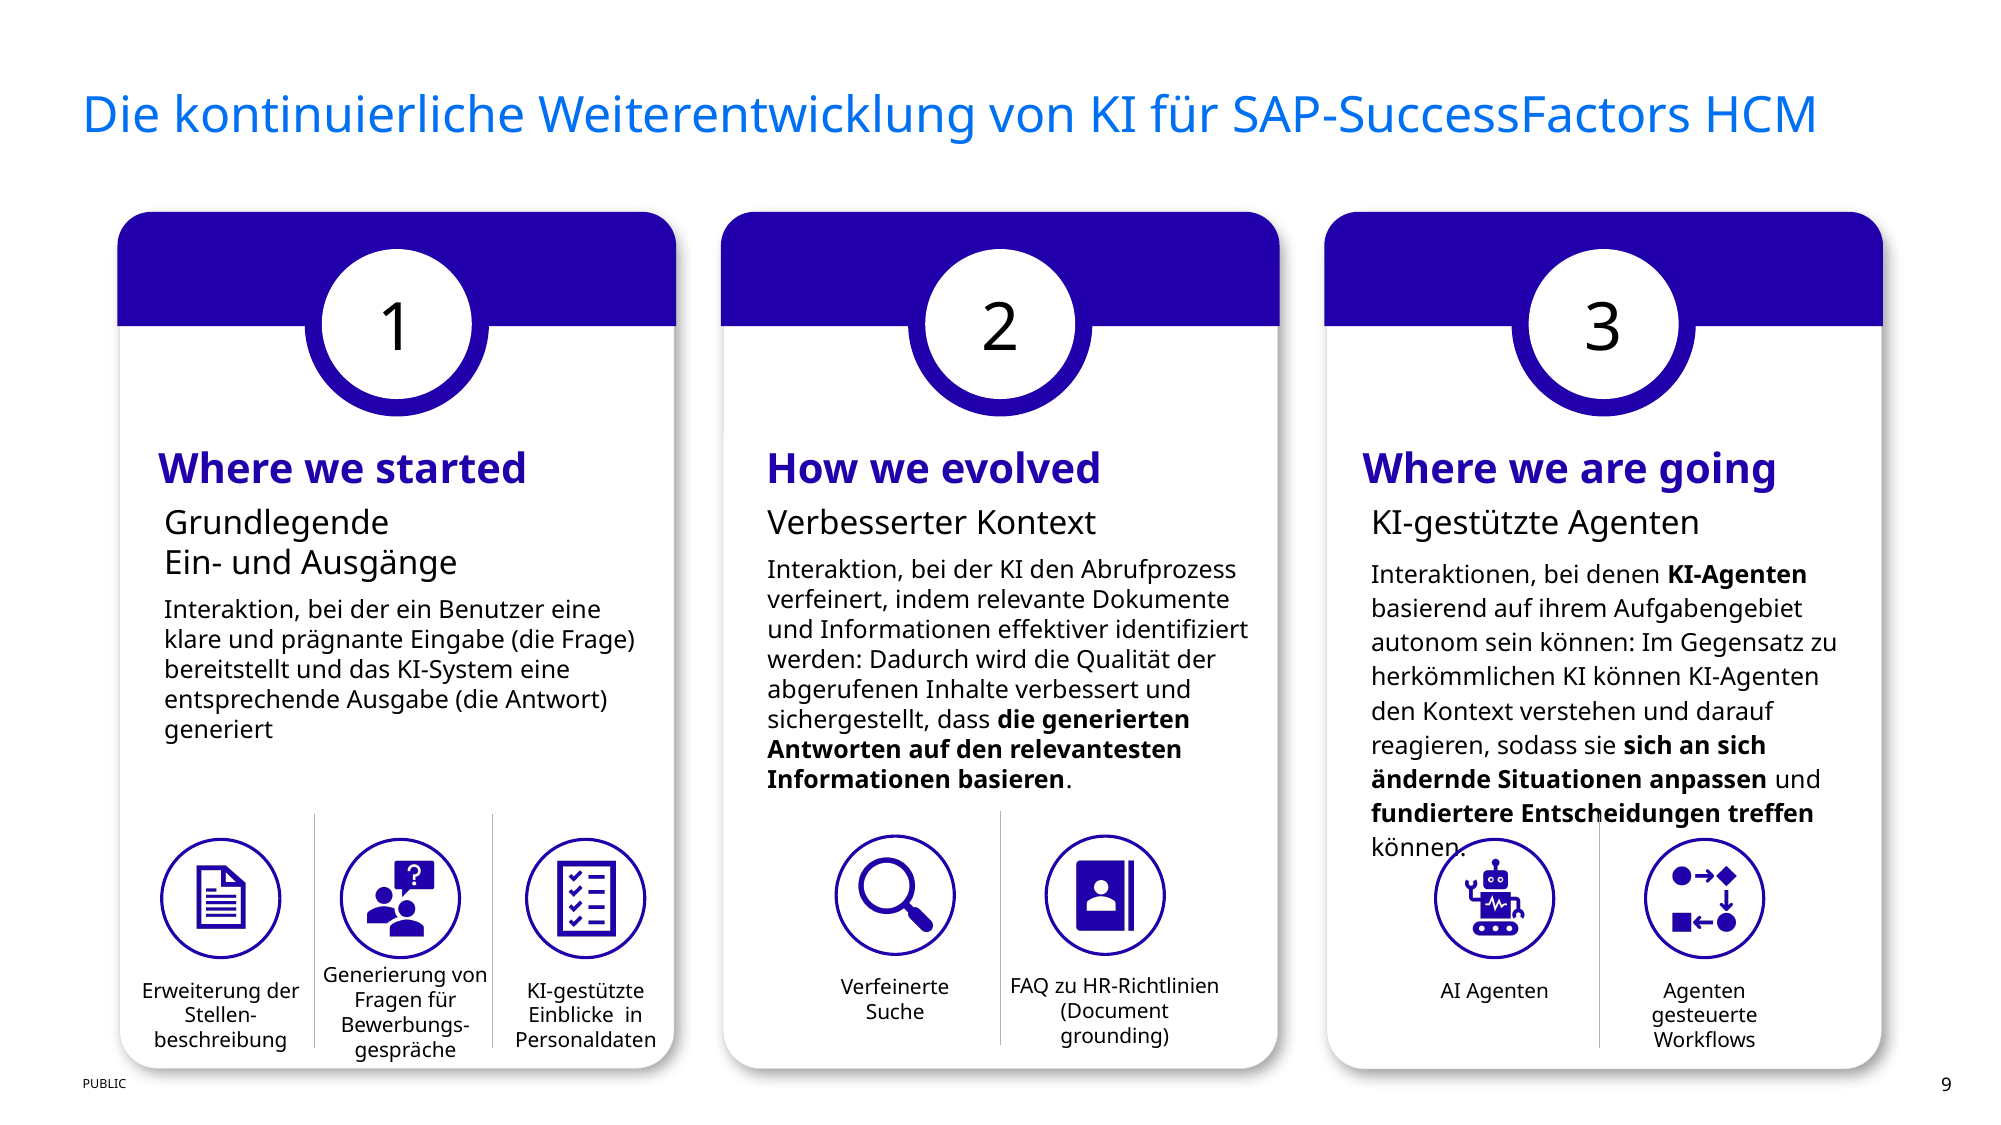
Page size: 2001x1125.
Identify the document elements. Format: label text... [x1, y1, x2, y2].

text_box Erweiterung der Stellen-beschreibung [138, 977, 304, 1053]
text_box AI Agenten [1412, 977, 1578, 1003]
text_box [363, 839, 437, 852]
text_box Generierung von Fragen für Bewerbungs-gespräche [322, 962, 488, 1063]
text_box [1326, 500, 1882, 1069]
text_box Agenten gesteuerte Workflows [1622, 977, 1788, 1053]
text_box [1645, 869, 1653, 928]
text_box [1756, 869, 1764, 928]
text_box [1435, 868, 1444, 929]
picture [850, 848, 941, 940]
title Die kontinuierliche Weiterentwicklung von KI für SAP-SuccessFactors HCM [82, 82, 1918, 144]
text_box [1155, 863, 1165, 928]
text_box [1681, 953, 1728, 958]
text_box [549, 839, 623, 852]
text_box [945, 863, 955, 928]
text_box Verfeinerte Suche [812, 973, 978, 1024]
text_box [341, 869, 349, 928]
text_box [1458, 839, 1532, 852]
text_box [861, 836, 930, 847]
text_box [1471, 953, 1518, 958]
text_box FAQ zu HR-Richtlinien (Document grounding) [1009, 972, 1220, 1048]
picture [1060, 849, 1151, 941]
text_box [450, 866, 460, 931]
text_box [870, 949, 920, 955]
text_box [1046, 865, 1054, 925]
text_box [161, 839, 281, 958]
text_box [526, 868, 535, 929]
text_box [1547, 871, 1554, 926]
text_box KI-gestützte Einblicke in Personaldaten [503, 977, 669, 1053]
text_box [1668, 839, 1742, 852]
text_box Verbesserter Kontext Interaktion, bei der KI den Abrufprozess verfeinert, indem relevante Dokumente und Informationen effektiver identifiziert werden: Dadurch wird die Qualität der abgerufenen Inhalte verbessert und sichergestellt, dass die generierten Antworten auf den relevantesten Informationen basieren. [767, 502, 1250, 824]
text_box KI-gestützte Agenten Interaktionen, bei denen KI-Agenten basierend auf ihrem Aufgabengebiet autonom sein können: Im Gegensatz zu herkömmlichen KI können KI-Agenten den Kontext verstehen und darauf reagieren, sodass sie sich an sich ändernde Situationen anpassen und fundiertere Entscheidungen treffen können. [1371, 502, 1849, 862]
picture [541, 853, 633, 944]
text_box Grundlegende Ein- und Ausgänge Interaktion, bei der ein Benutzer eine klare und prägnante Eingabe (die Frage) bereitstellt und das KI-System eine entsprechende Ausgabe (die Antwort) generiert [164, 502, 637, 744]
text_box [119, 213, 675, 493]
picture [1659, 853, 1750, 944]
text_box [836, 865, 844, 925]
picture [355, 853, 446, 944]
text_box [1069, 836, 1141, 848]
picture [1449, 853, 1541, 944]
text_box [1326, 213, 1882, 493]
text_box [723, 500, 1278, 1069]
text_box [722, 213, 1278, 493]
text_box [636, 867, 645, 930]
text_box [119, 501, 674, 1069]
